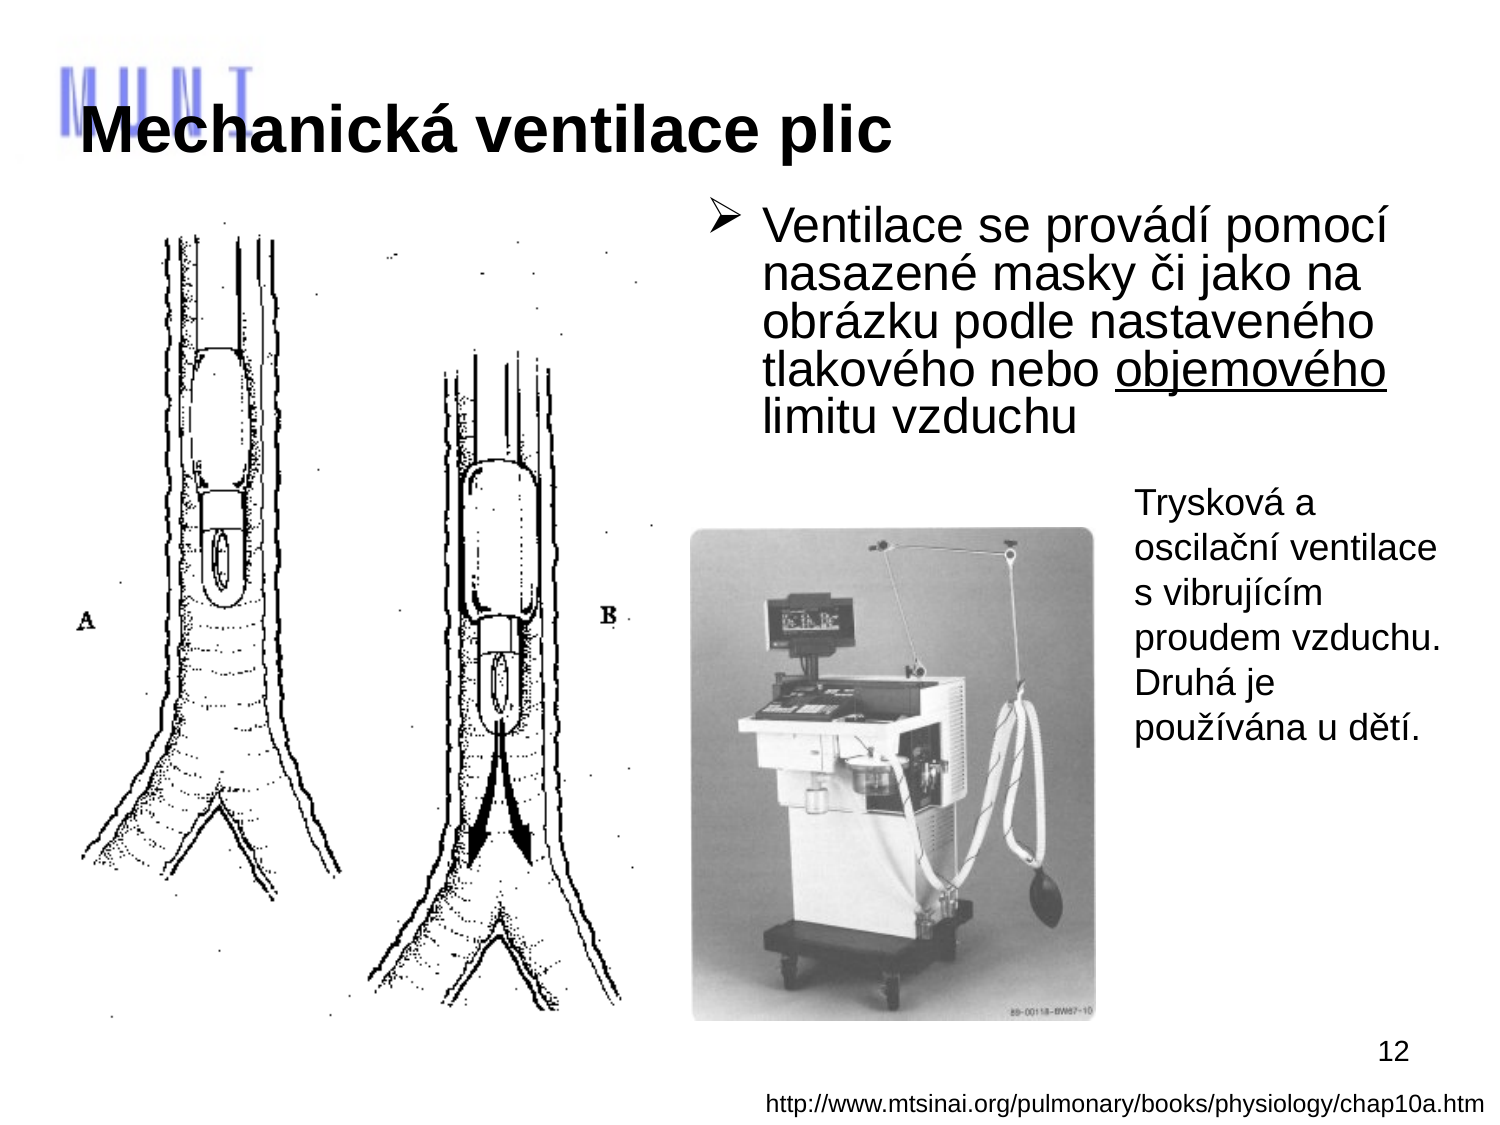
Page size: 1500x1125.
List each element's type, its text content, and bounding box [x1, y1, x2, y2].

text_box Trysková a oscilační ventilace s vibrujícím proudem vzduchu. Druhá je používána u dětí. [1119, 470, 1470, 756]
text_box http://www.mtsinai.org/pulmonary/books/physiology/chap10a.htm [750, 1085, 1500, 1125]
picture [690, 526, 1096, 1022]
title Mechanická ventilace plic [64, 42, 1318, 208]
list Ventilace se provádí pomocí nasazené masky či jako na obrázku podle nastaveného tlakového nebo objemového limitu vzduchu [690, 196, 1470, 448]
slide_number 12 [1074, 1024, 1426, 1085]
picture [41, 221, 659, 1025]
